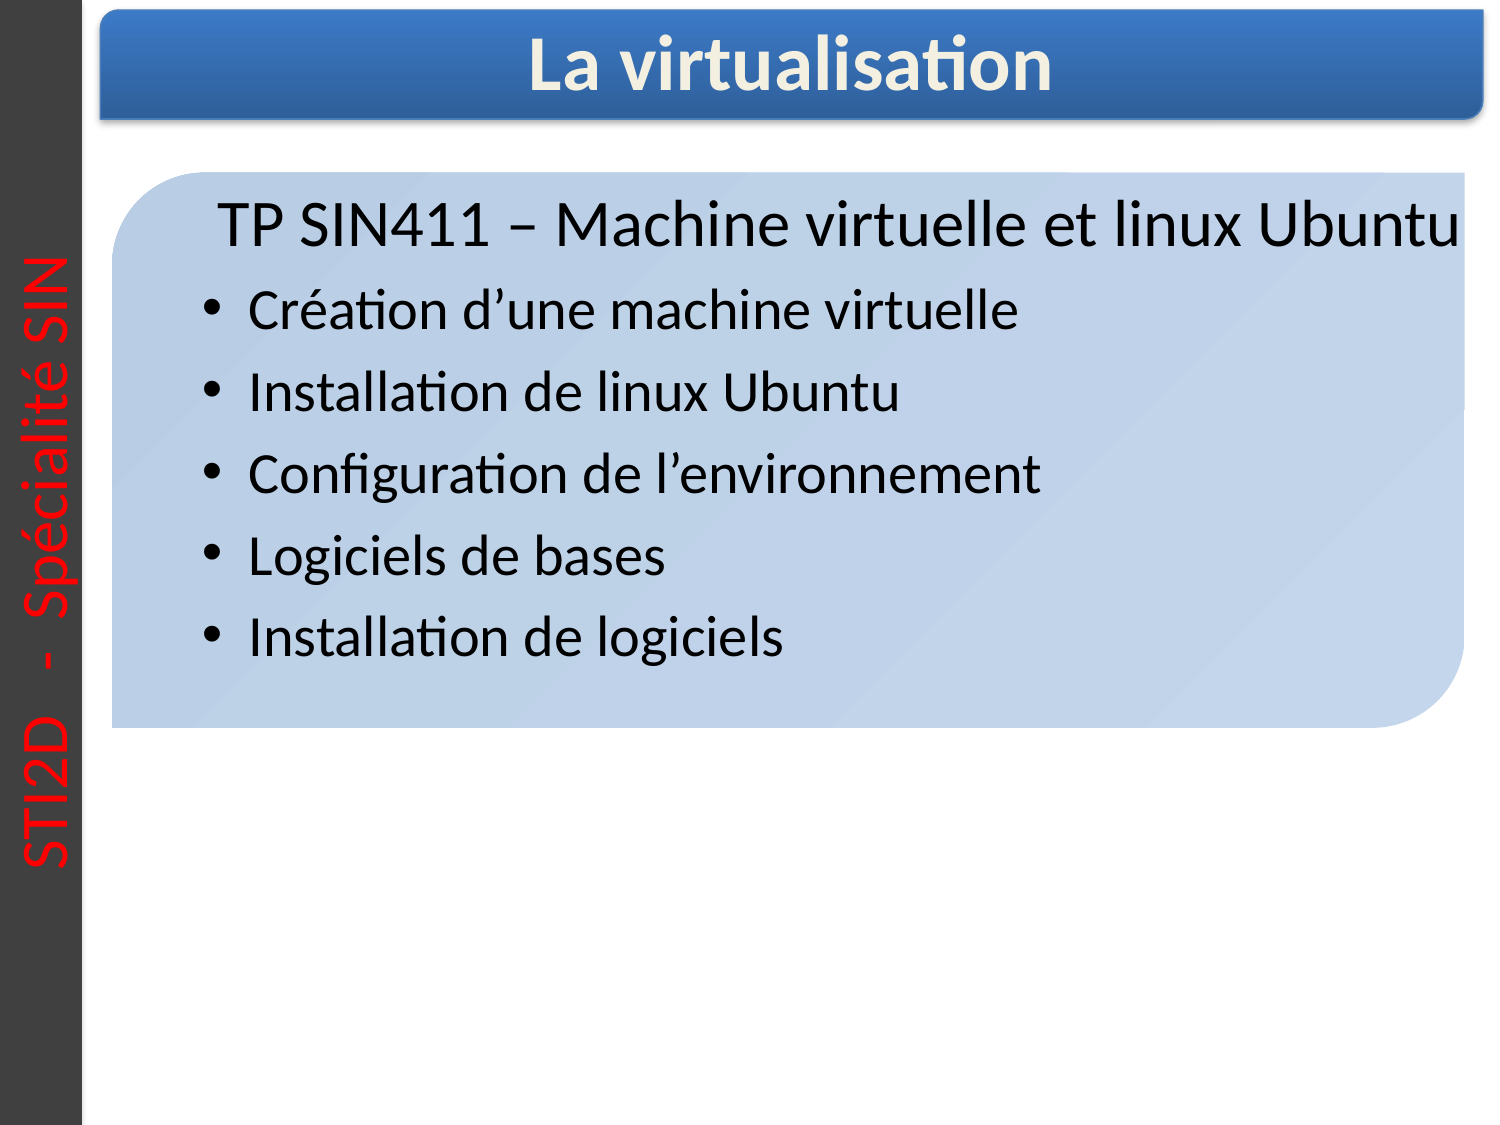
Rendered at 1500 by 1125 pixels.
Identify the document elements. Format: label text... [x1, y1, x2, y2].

text_box TP SIN411 – Machine virtuelle et linux Ubuntu Création d’une machine virtuelle Installation de linux Ubuntu Configuration de l’environnement Logiciels de bases Installation de logiciels [112, 172, 1500, 870]
text_box La virtualisation [99, 9, 1484, 120]
text_box STI2D - Spécialité SIN [0, 0, 82, 1125]
